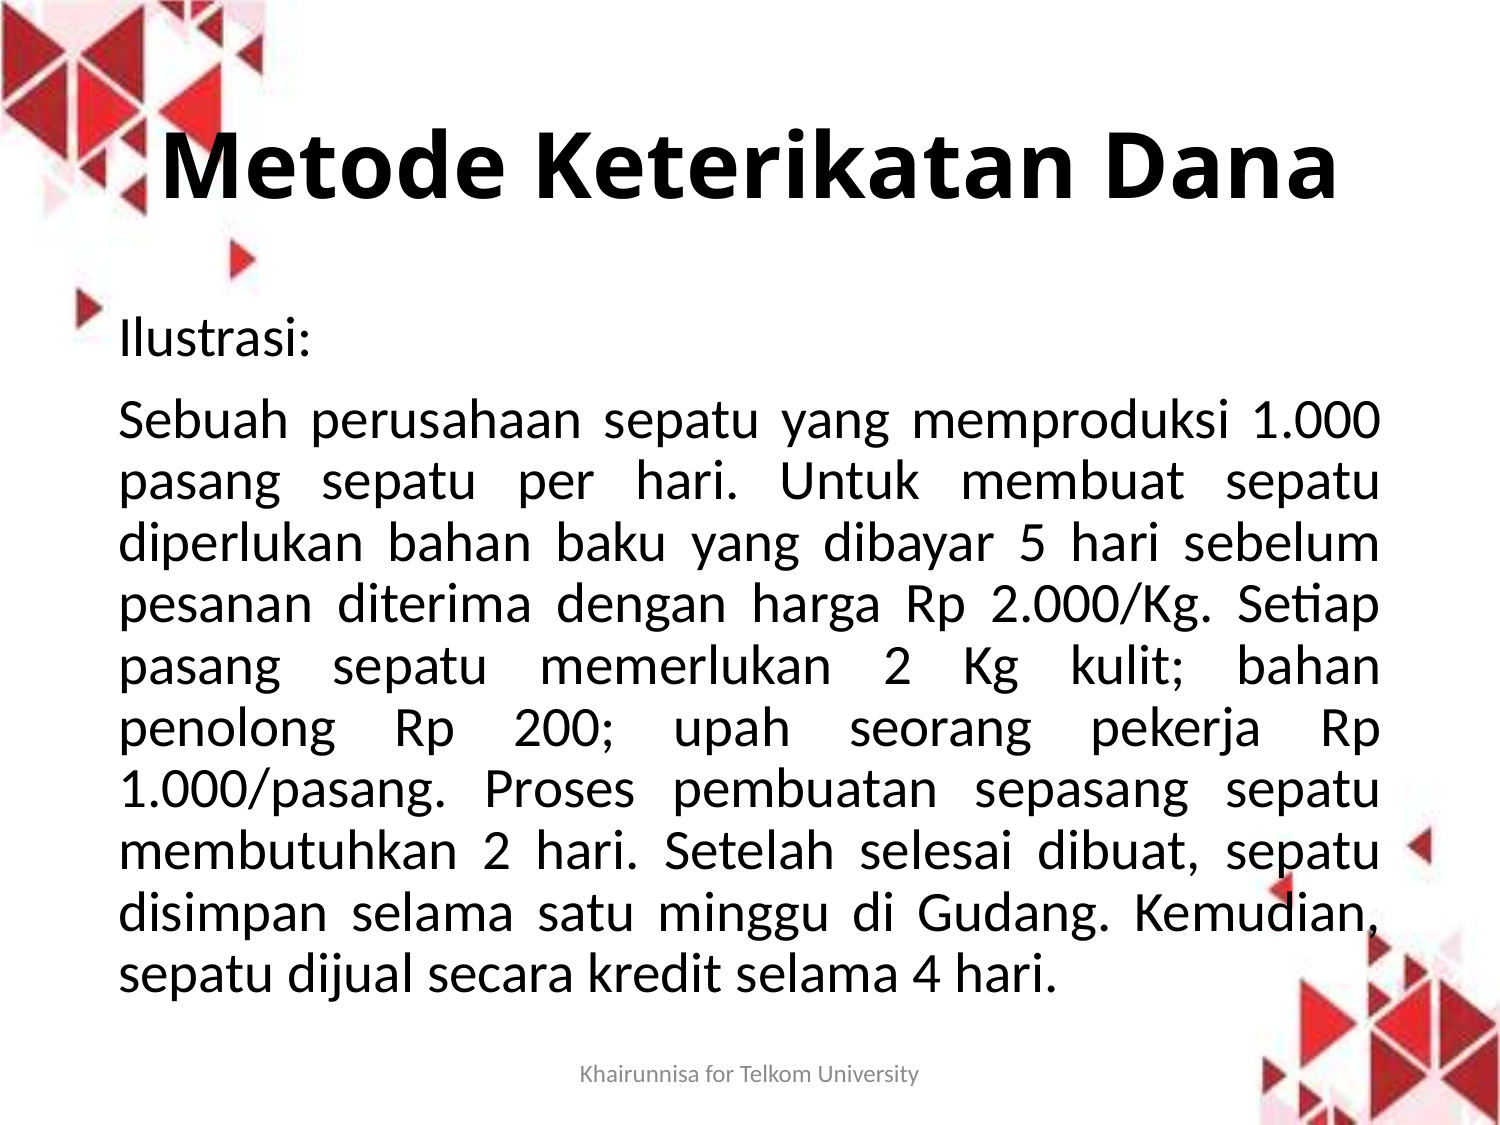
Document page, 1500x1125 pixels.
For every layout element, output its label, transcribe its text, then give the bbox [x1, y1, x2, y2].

footer Khairunnisa for Telkom University [496, 1042, 1004, 1103]
picture [0, 0, 1500, 1125]
title Metode Keterikatan Dana [103, 59, 1397, 278]
list Ilustrasi: Sebuah perusahaan sepatu yang memproduksi 1.000 pasang sepatu per hari. Untuk membuat sepatu diperlukan bahan baku yang dibayar 5 hari sebelum pesanan diterima dengan harga Rp 2.000/Kg. Setiap pasang sepatu memerlukan 2 Kg kulit; bahan penolong Rp 200; upah seorang pekerja Rp 1.000/pasang. Proses pembuatan sepasang sepatu membutuhkan 2 hari. Setelah selesai dibuat, sepatu disimpan selama satu minggu di Gudang. Kemudian, sepatu dijual secara kredit selama 4 hari. [103, 299, 1397, 1014]
